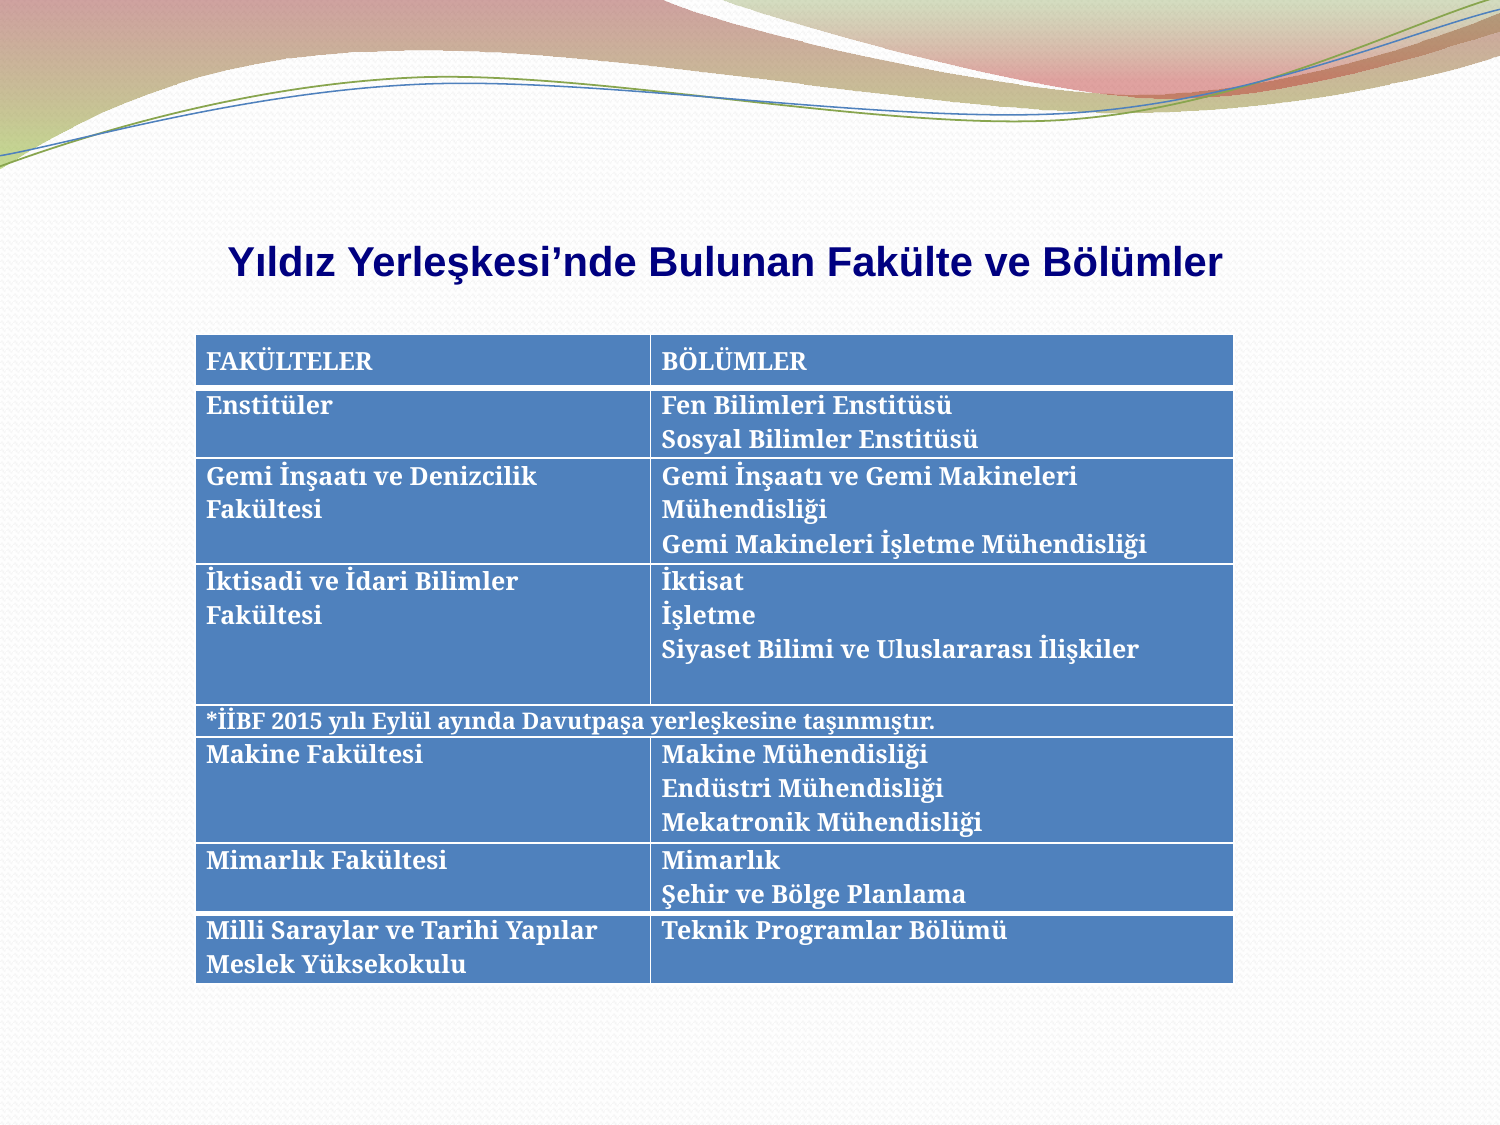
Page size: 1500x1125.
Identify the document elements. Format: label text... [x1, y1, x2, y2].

table_cell Teknik Programlar Bölümü [651, 916, 1233, 983]
table_cell Enstitüler [196, 391, 650, 457]
table_cell Makine Mühendisliği Endüstri Mühendisliği Mekatronik Mühendisliği [651, 738, 1233, 842]
table_cell İktisat İşletme Siyaset Bilimi ve Uluslararası İlişkiler [651, 565, 1233, 704]
table_cell *İİBF 2015 yılı Eylül ayında Davutpaşa yerleşkesine taşınmıştır. [196, 706, 1233, 736]
table_header FAKÜLTELER [196, 335, 650, 385]
table_cell Mimarlık Fakültesi [196, 844, 650, 911]
table_cell Milli Saraylar ve Tarihi Yapılar Meslek Yüksekokulu [196, 916, 650, 983]
table_cell İktisadi ve İdari Bilimler Fakültesi [196, 565, 650, 704]
table_cell Fen Bilimleri Enstitüsü Sosyal Bilimler Enstitüsü [651, 391, 1233, 457]
table_header BÖLÜMLER [651, 335, 1233, 385]
table_cell Gemi İnşaatı ve Denizcilik Fakültesi [196, 459, 650, 563]
table_cell Gemi İnşaatı ve Gemi Makineleri Mühendisliği Gemi Makineleri İşletme Mühendisliği [651, 459, 1233, 563]
table_cell Makine Fakültesi [196, 738, 650, 842]
text_box Yıldız Yerleşkesi’nde Bulunan Fakülte ve Bölümler [212, 226, 1239, 292]
table_cell Mimarlık Şehir ve Bölge Planlama [651, 844, 1233, 911]
